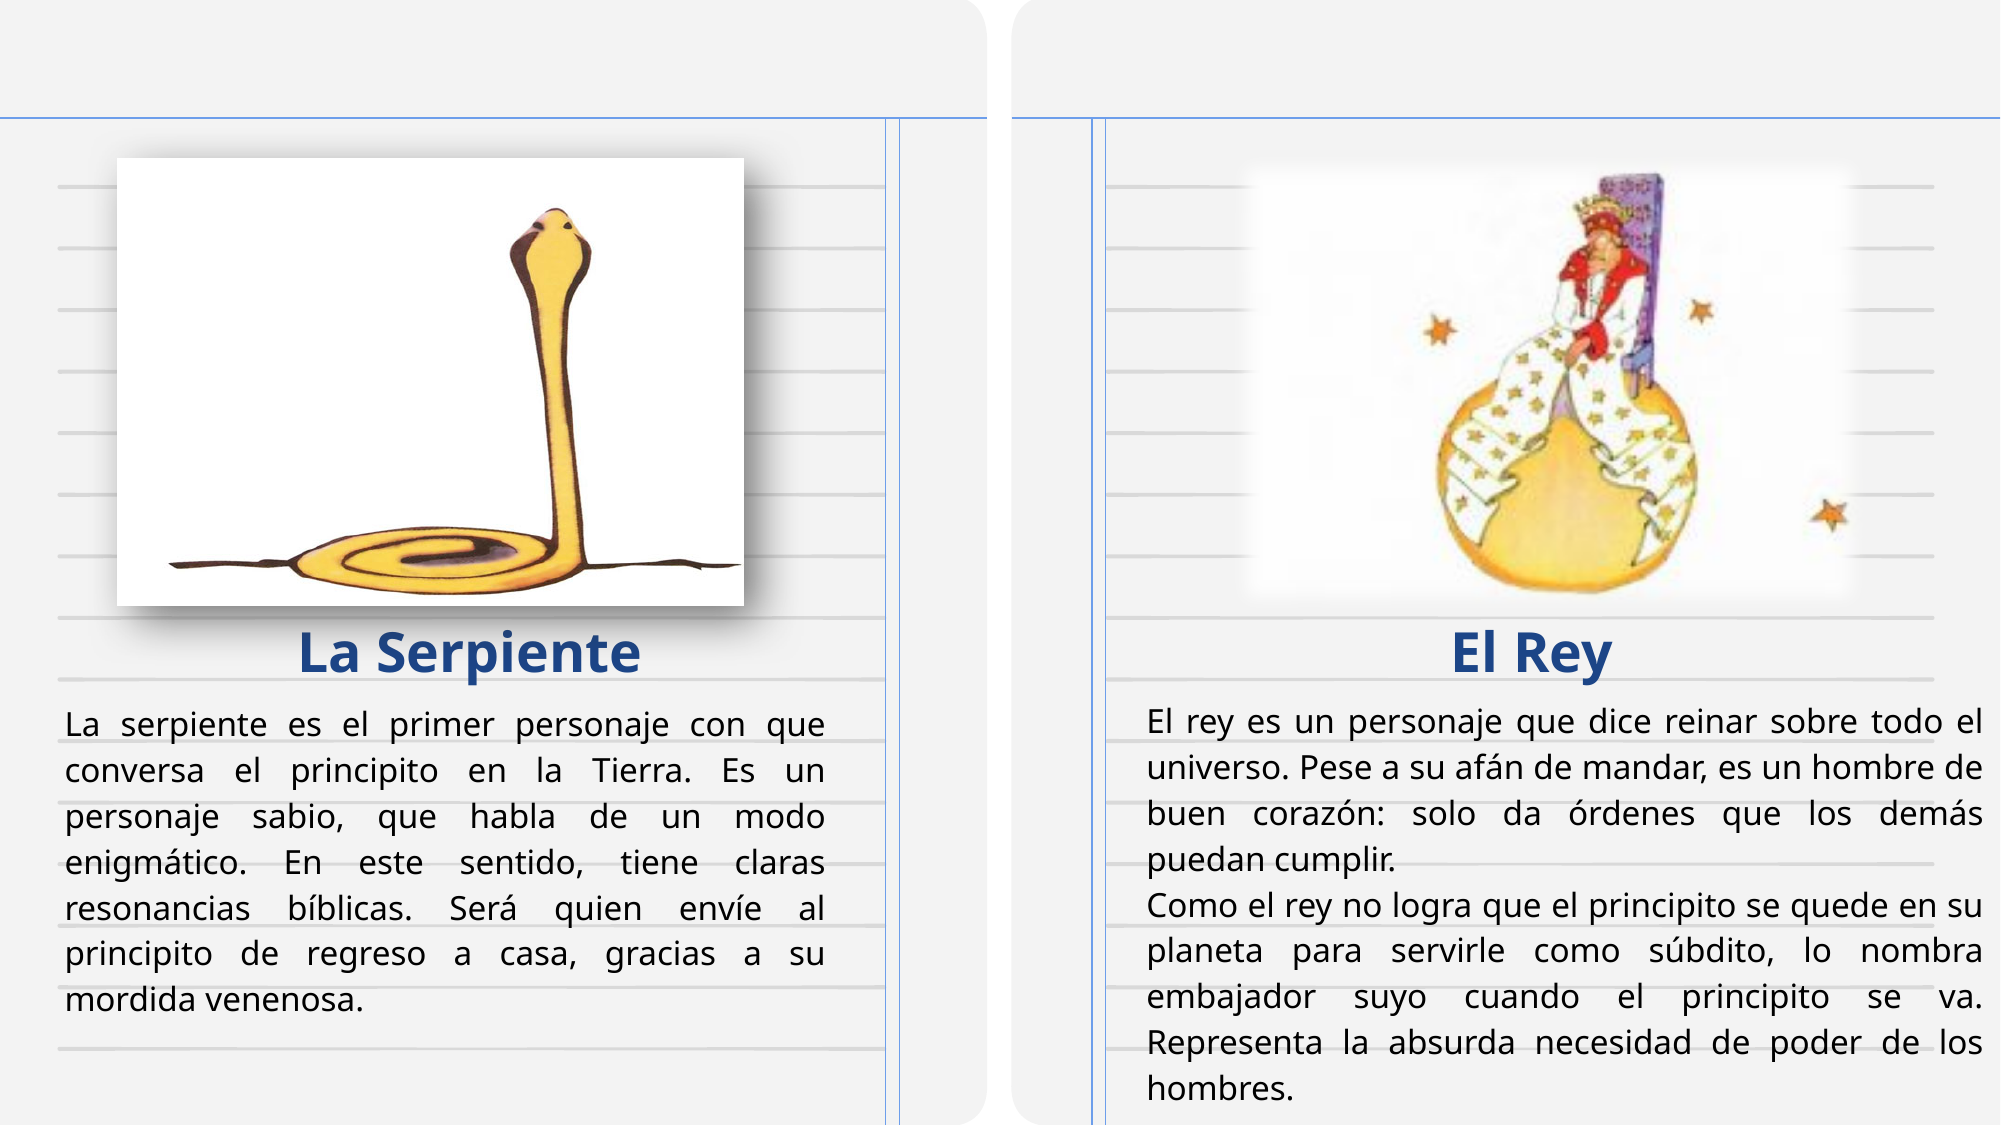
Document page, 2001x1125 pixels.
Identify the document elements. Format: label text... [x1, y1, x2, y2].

subtitle El Rey [1247, 622, 1796, 695]
picture [117, 158, 744, 606]
picture [1227, 150, 1870, 614]
list El rey es un personaje que dice reinar sobre todo el universo. Pese a su afán de mandar, es un hombre de buen corazón: solo da órdenes que los demás puedan cumplir. Como el rey no logra que el principito se quede en su planeta para servirle como súbdito, lo nombra embajador suyo cuando el principito se va. Representa la absurda necesidad de poder de los hombres. [1100, 679, 2000, 961]
list La serpiente es el primer personaje con que conversa el principito en la Tierra. Es un personaje sabio, que habla de un modo enigmático. En este sentido, tiene claras resonancias bíblicas. Será quien envíe al principito de regreso a casa, gracias a su mordida venenosa. [19, 682, 842, 1038]
subtitle La Serpiente [185, 653, 734, 695]
